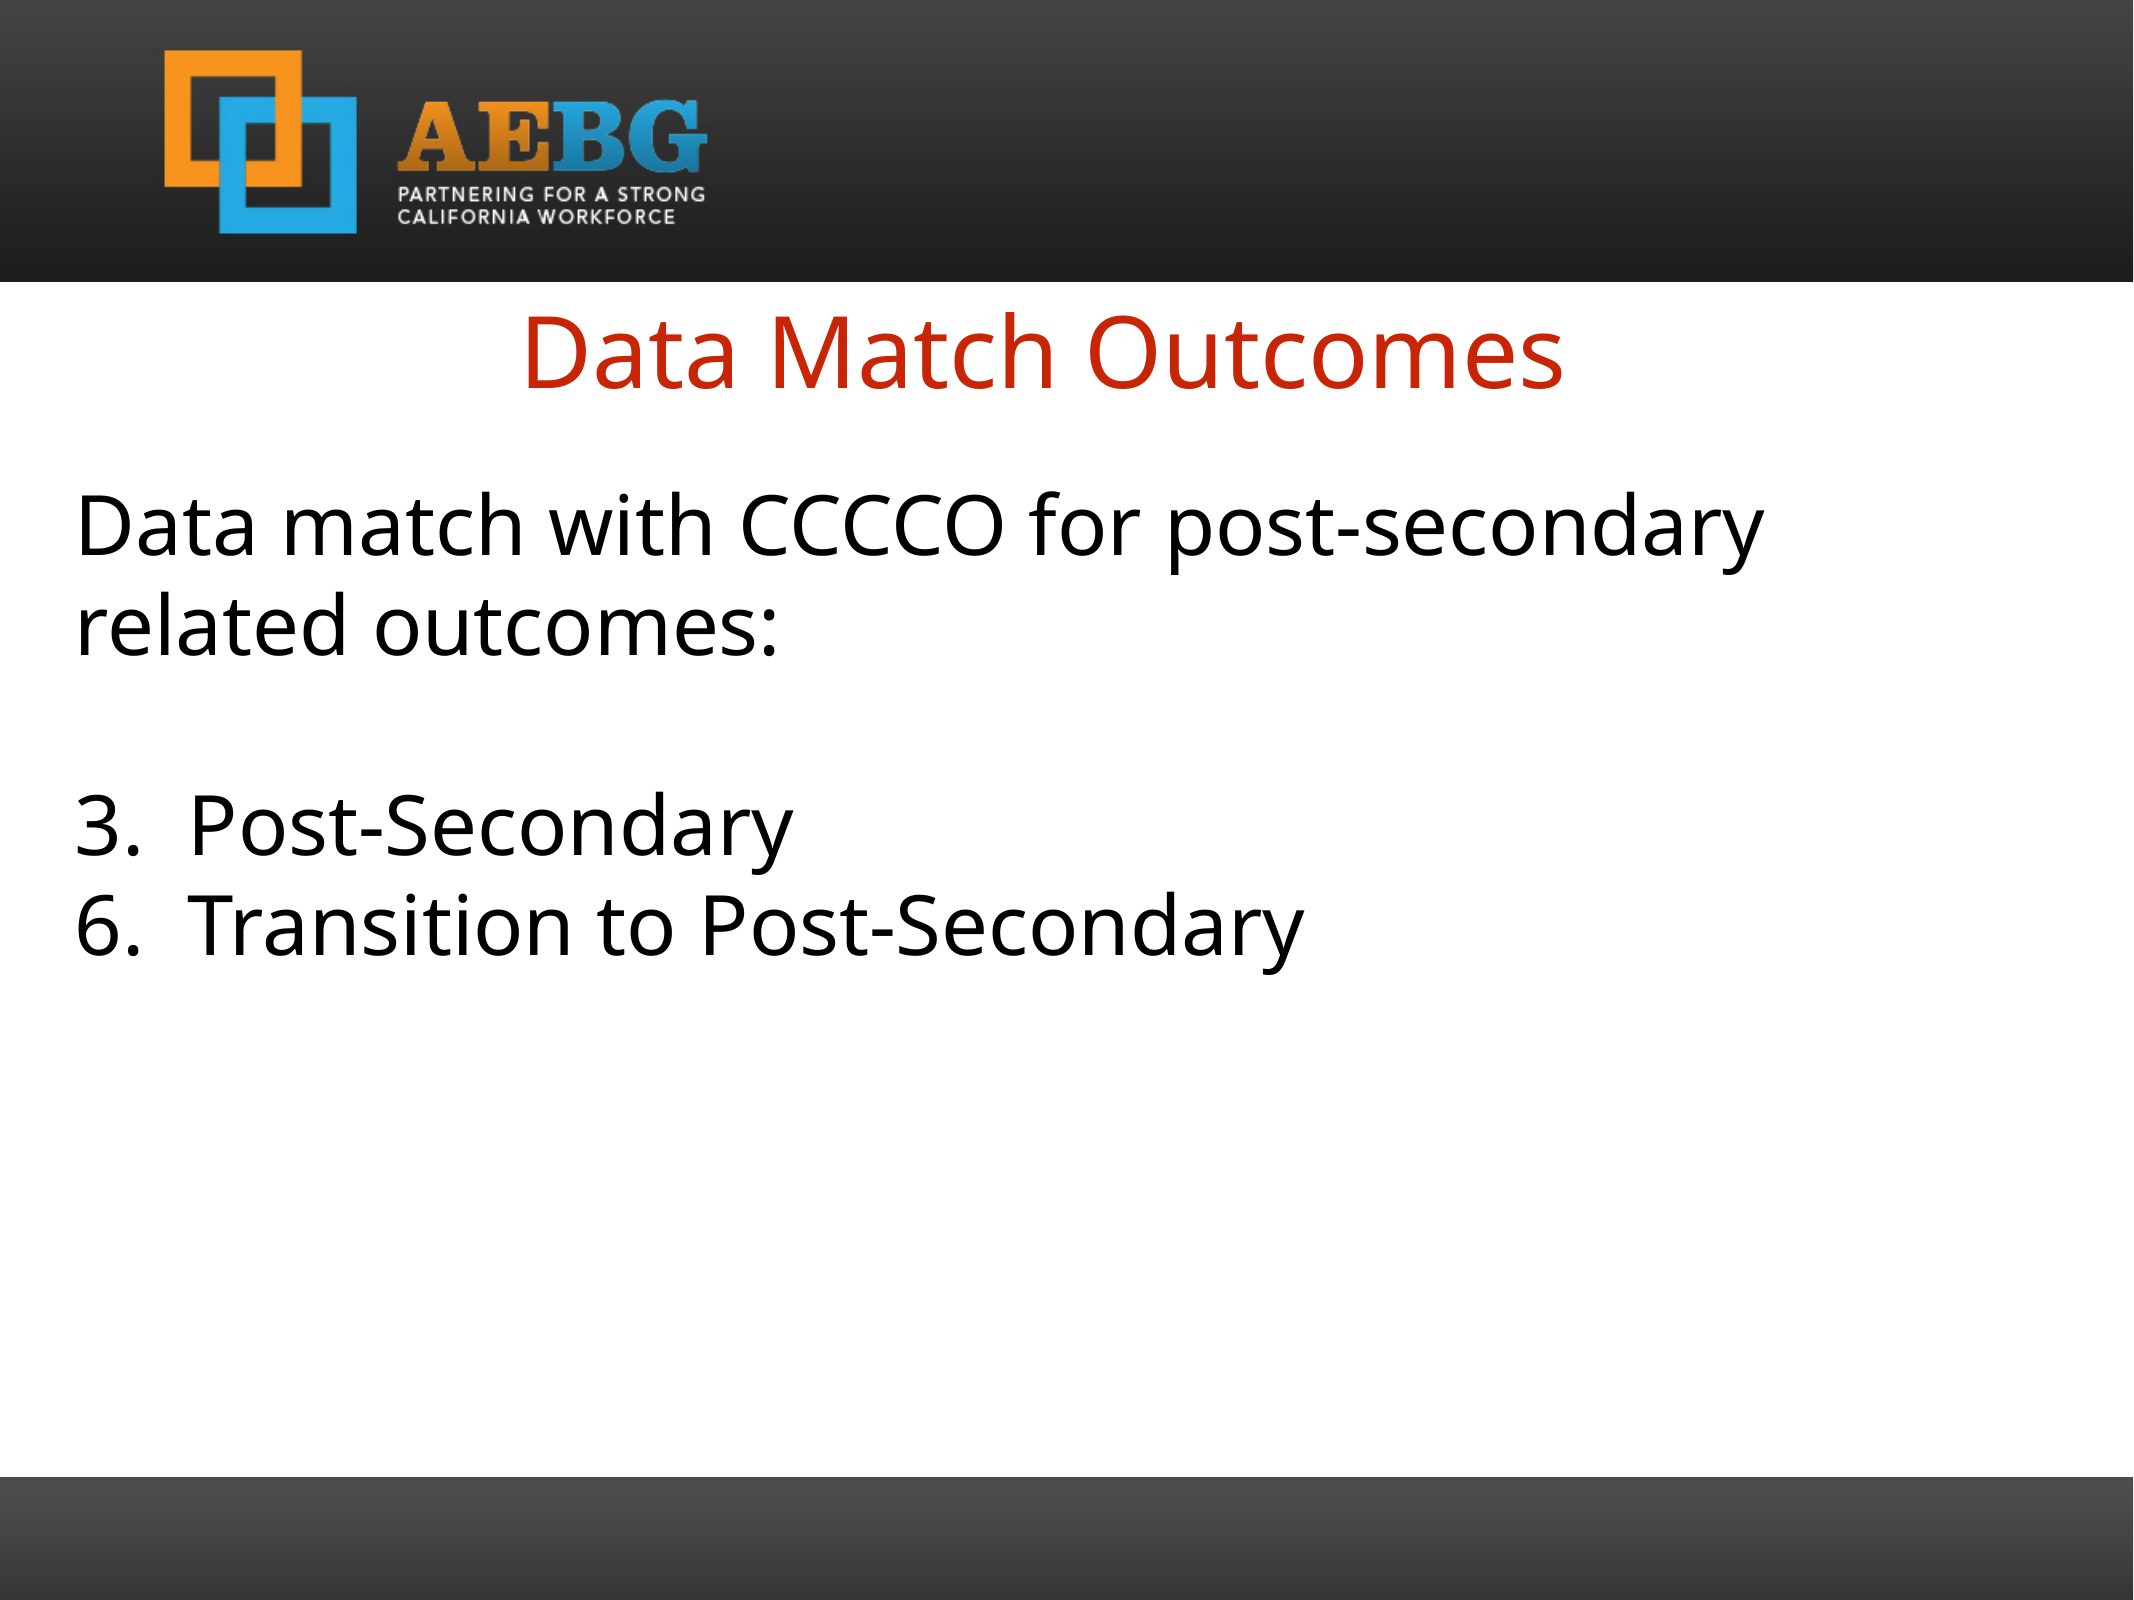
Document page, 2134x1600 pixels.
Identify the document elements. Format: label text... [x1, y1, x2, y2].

list Data Match Outcomes [60, 281, 2028, 465]
picture [0, 1477, 2134, 1600]
picture [0, 0, 2134, 282]
list Data match with CCCCO for post-secondary related outcomes: 3. Post-Secondary 6. Transition to Post-Secondary [60, 465, 2028, 1389]
